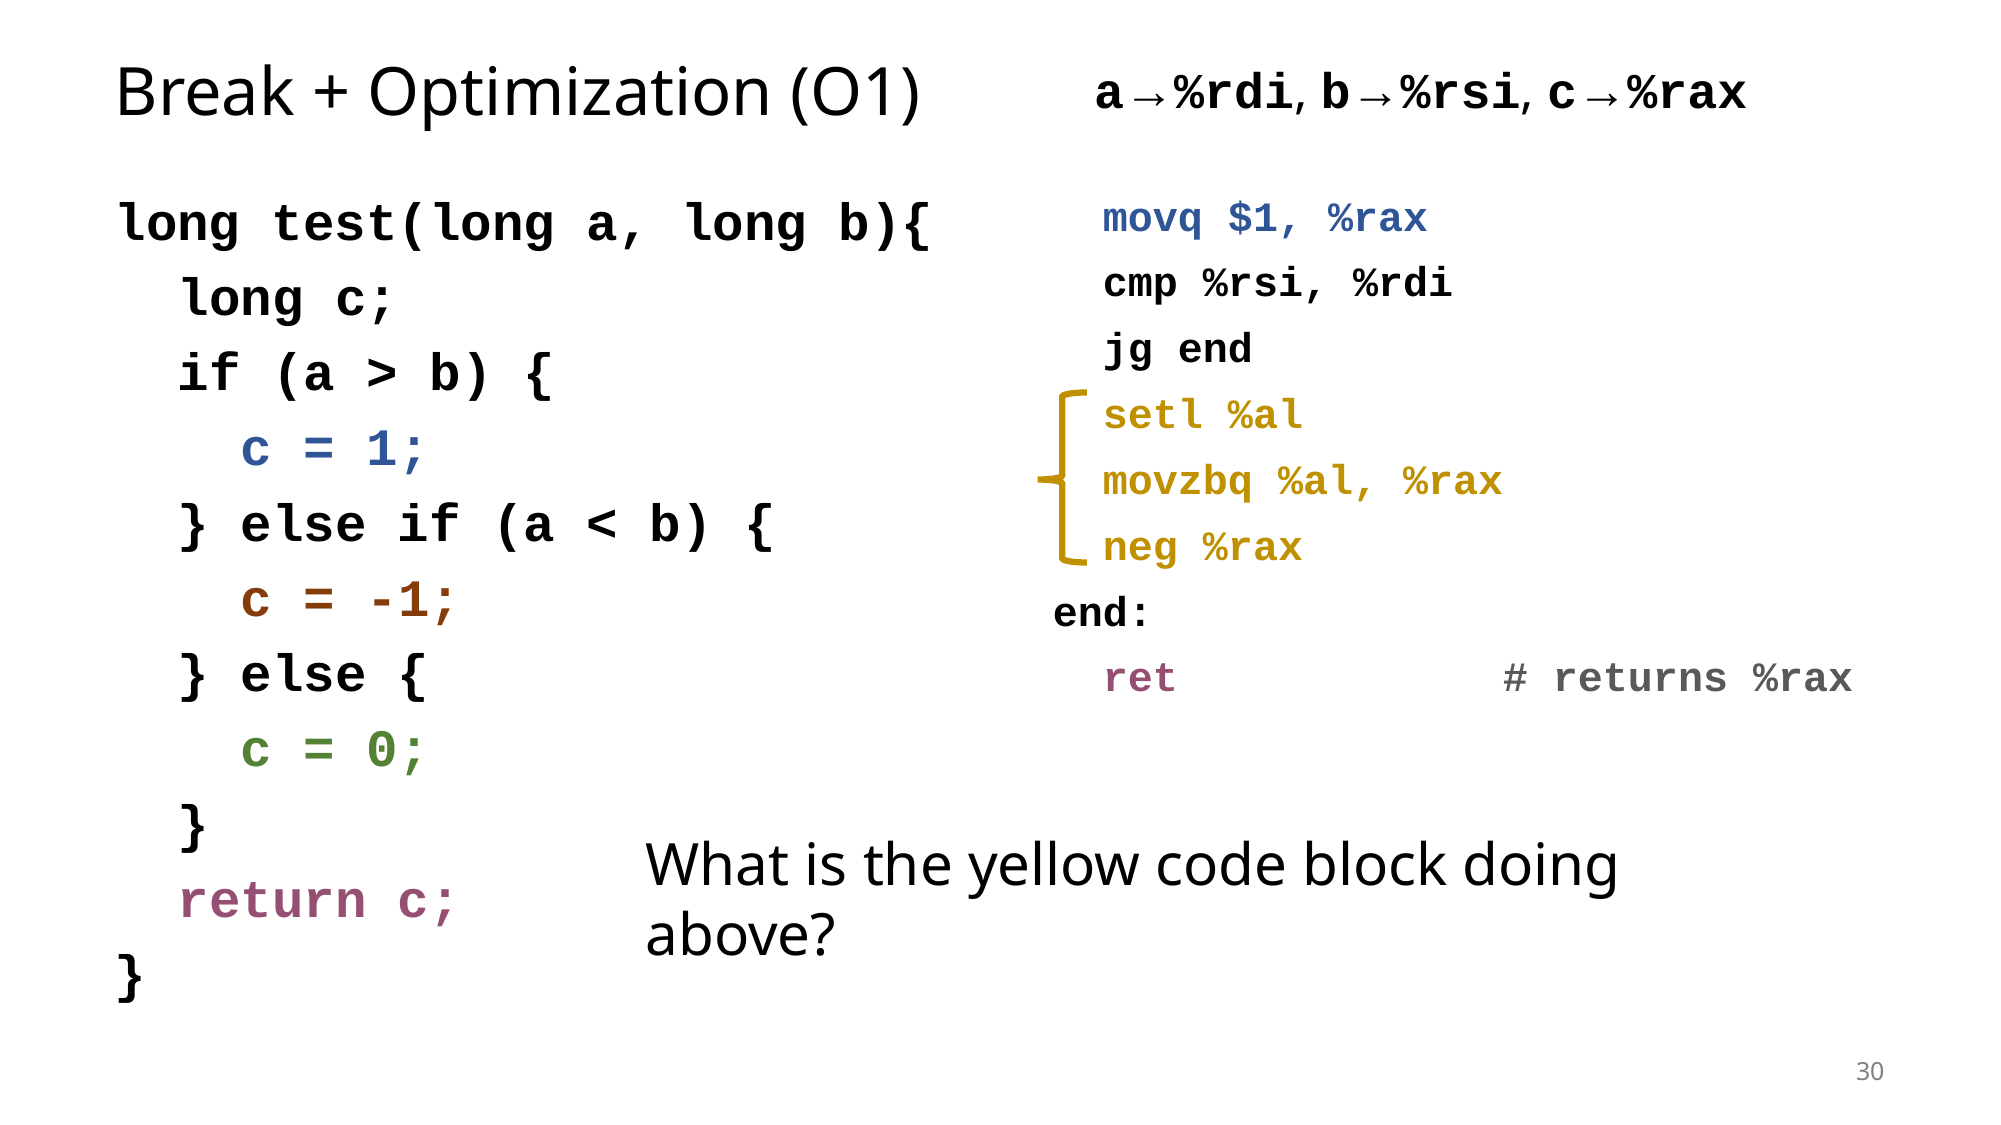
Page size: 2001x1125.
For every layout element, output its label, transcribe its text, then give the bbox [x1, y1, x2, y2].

text_box What is the yellow code block doing above? [630, 819, 1788, 975]
title Break + Optimization (O1) [99, 37, 1900, 150]
list long test(long a, long b){ long c; if (a > b) { c = 1; } else if (a < b) { c = -1; } else { c = 0; } return c; } [99, 187, 979, 1013]
text_box [1037, 391, 1087, 564]
list movq $1, %rax cmp %rsi, %rdi jg end setl %al movzbq %al, %rax neg %rax end: ret # returns %rax [1037, 187, 1901, 1074]
slide_number 30 [1749, 1074, 1900, 1103]
text_box a→%rdi, b→%rsi, c→%rax [1079, 51, 1859, 127]
